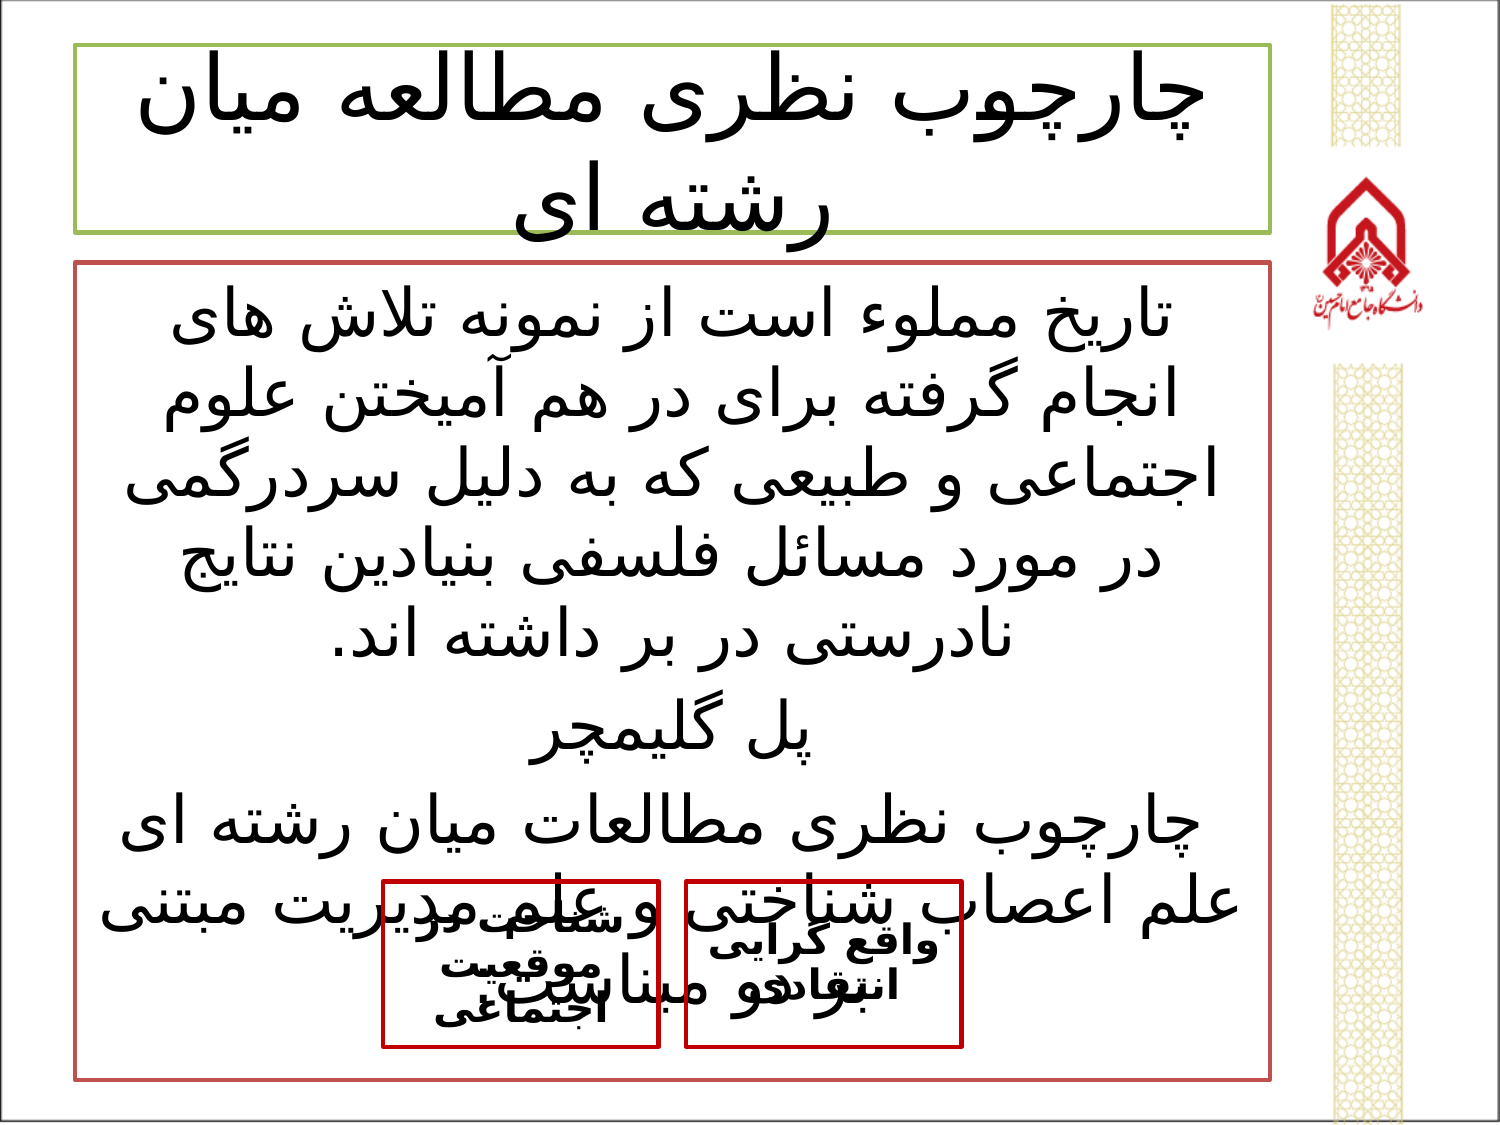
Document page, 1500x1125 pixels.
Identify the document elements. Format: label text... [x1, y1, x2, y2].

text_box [347, 881, 998, 1047]
title چارچوب نظری مطالعه میان رشته ای [73, 43, 1272, 235]
list تاریخ مملوء است از نمونه تلاش های انجام گرفته برای در هم آمیختن علوم اجتماعی و طبیعی که به دلیل سردرگمی در مورد مسائل فلسفی بنیادین نتایج نادرستی در بر داشته اند. پل گلیمچر چارچوب نظری مطالعات میان رشته ای علم اعصاب شناختی و علم مدیریت مبتنی بر دو مبناست: [73, 260, 1272, 1082]
picture [0, 0, 1500, 1125]
